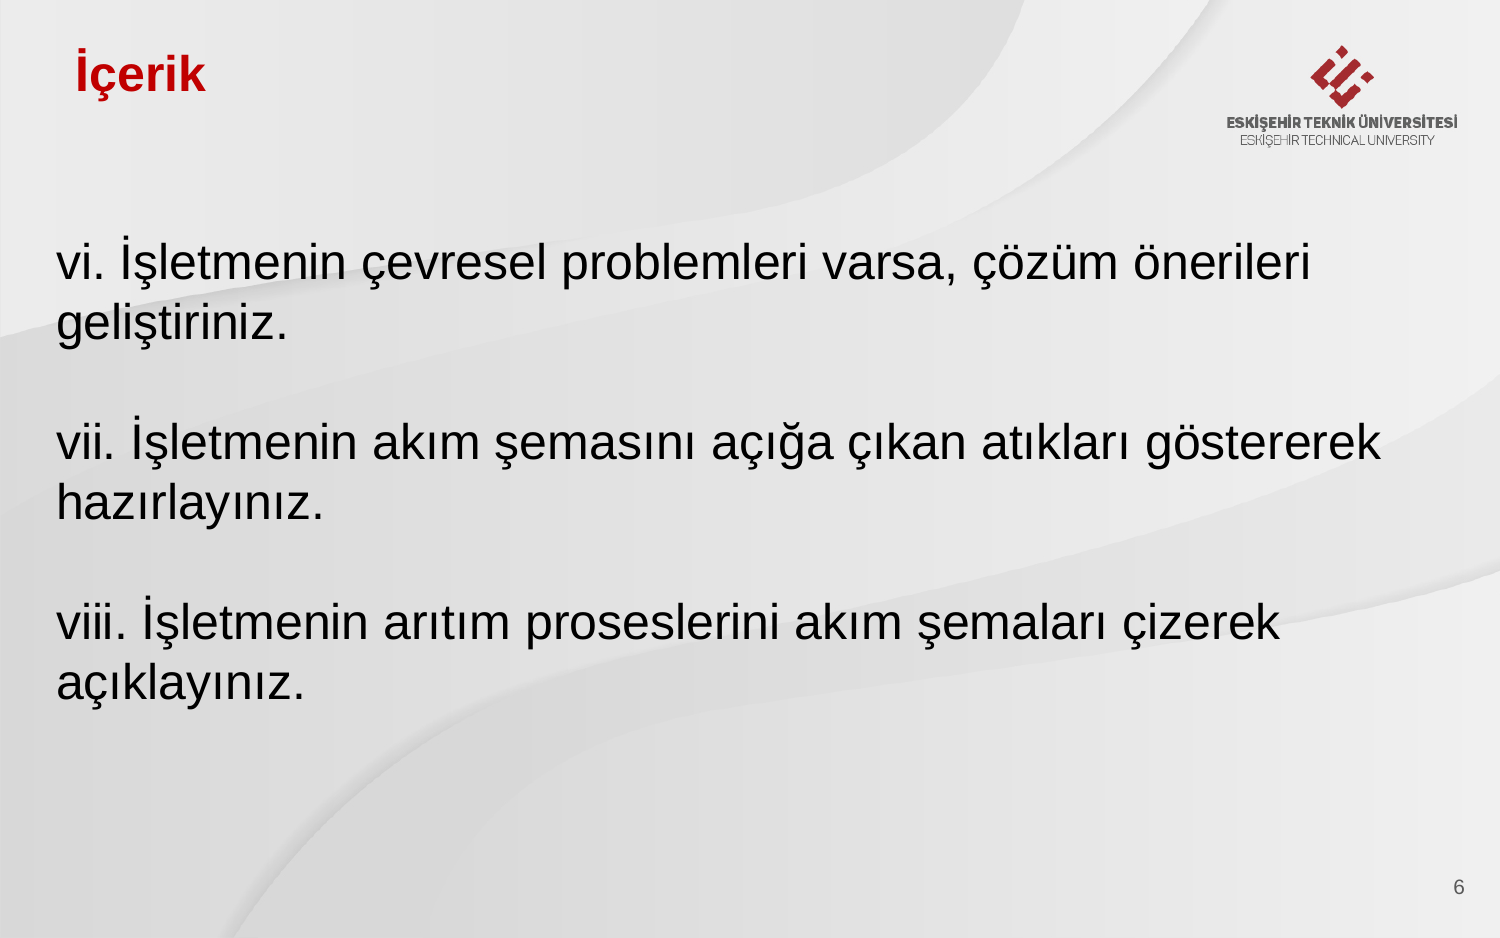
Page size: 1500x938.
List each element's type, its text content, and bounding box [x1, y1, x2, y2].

text_box İçerik [60, 28, 1189, 114]
text_box vi. İşletmenin çevresel problemleri varsa, çözüm önerileri geliştiriniz. vii. İşletmenin akım şemasını açığa çıkan atıkları göstererek hazırlayınız. viii. İşletmenin arıtım proseslerini akım şemaları çizerek açıklayınız. [41, 114, 1412, 813]
slide_number 6 [1389, 849, 1480, 922]
picture [0, 0, 1500, 938]
